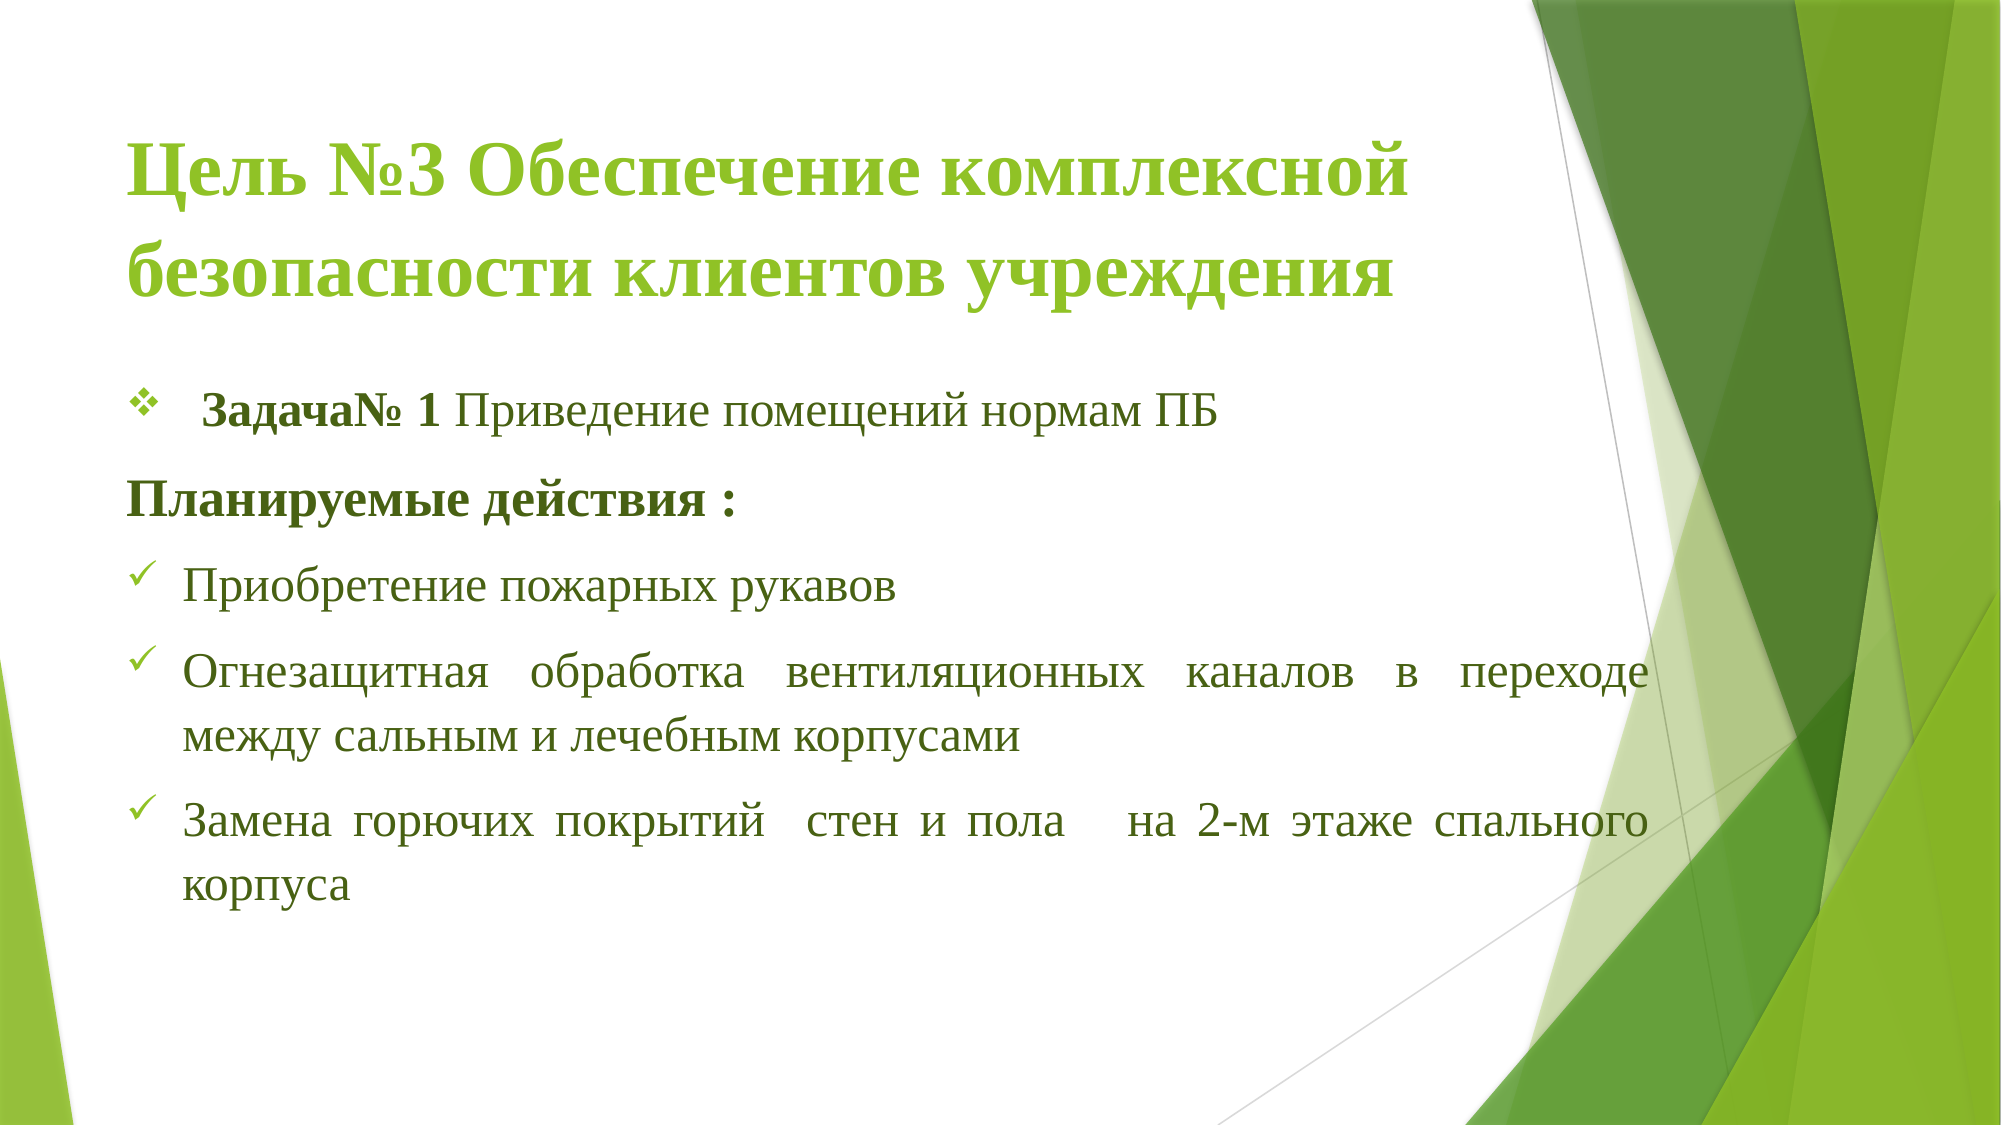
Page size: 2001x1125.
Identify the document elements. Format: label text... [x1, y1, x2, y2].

title Цель №3 Обеспечение комплексной безопасности клиентов учреждения [111, 99, 1522, 306]
list Задача№ 1 Приведение помещений нормам ПБ Планируемые действия : Приобретение пожарных рукавов Огнезащитная обработка вентиляционных каналов в переходе между сальным и лечебным корпусами Замена горючих покрытий стен и пола на 2-м этаже спального корпуса [111, 306, 1666, 1059]
